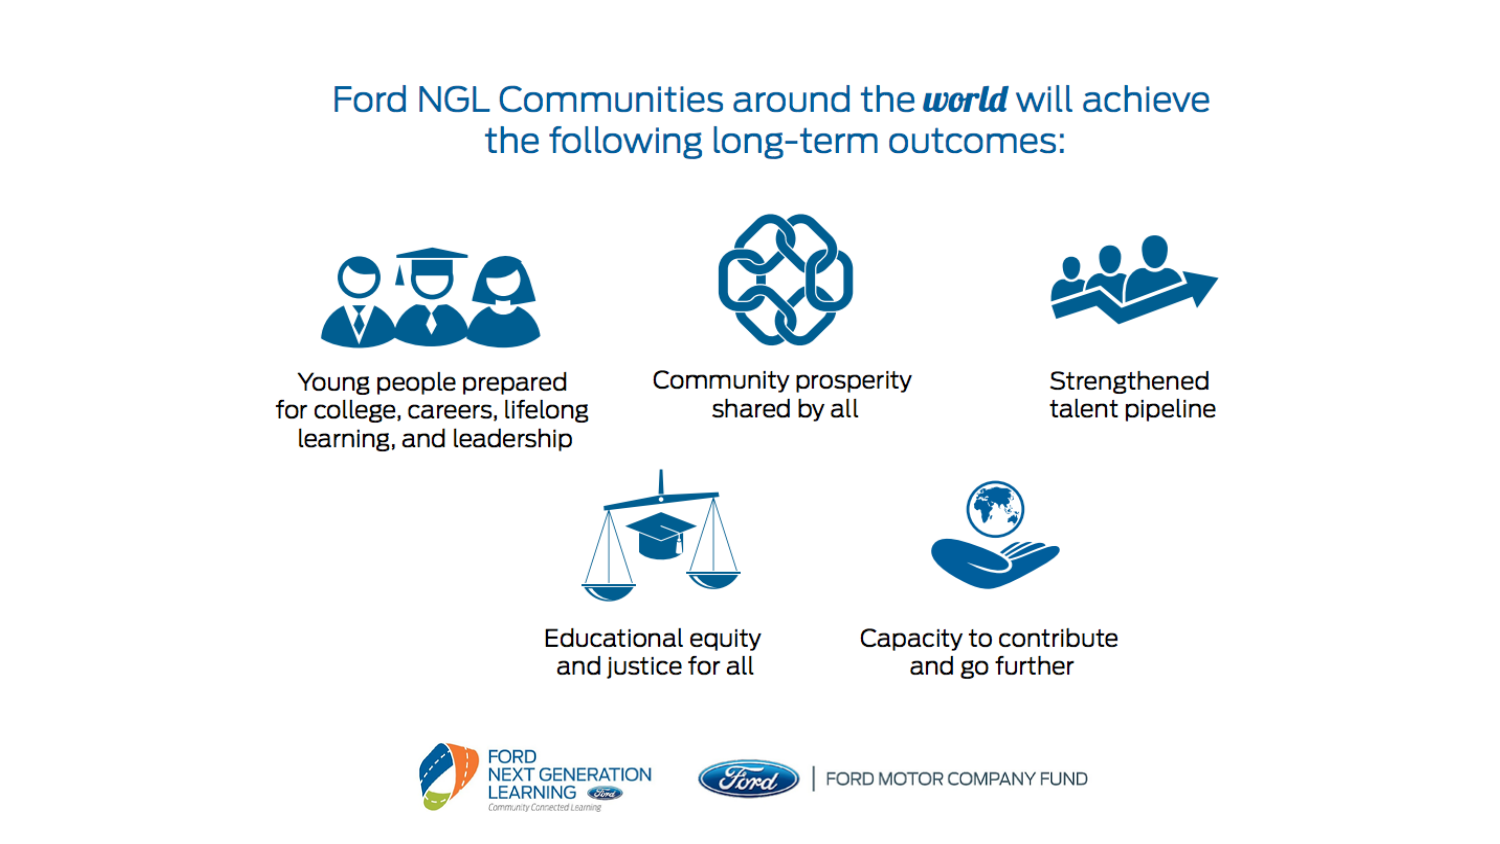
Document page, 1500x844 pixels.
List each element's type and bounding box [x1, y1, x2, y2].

picture [255, 44, 1287, 723]
picture [399, 739, 1101, 812]
